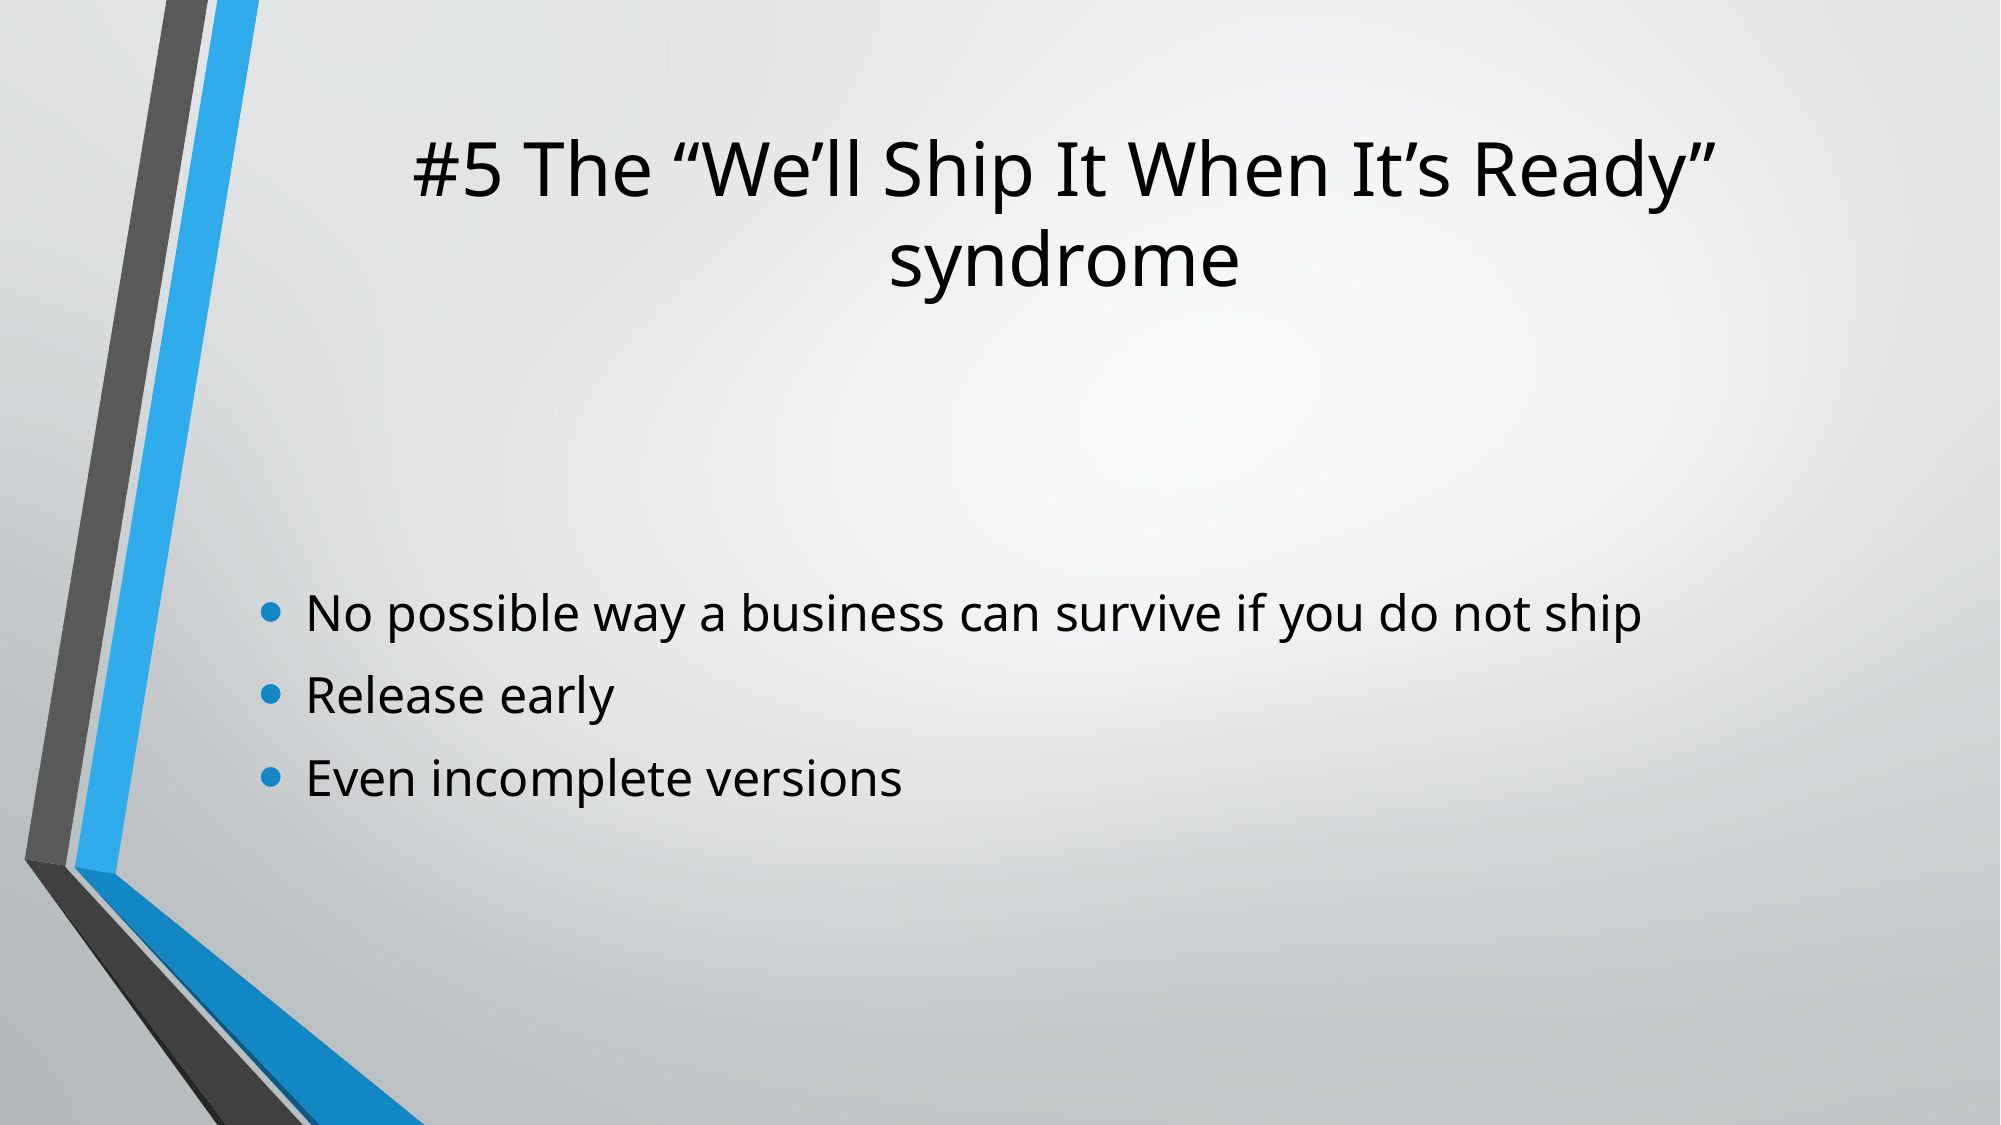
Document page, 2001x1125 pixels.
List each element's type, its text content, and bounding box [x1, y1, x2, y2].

title #5 The “We’ll Ship It When It’s Ready” syndrome [243, 112, 1887, 400]
list No possible way a business can survive if you do not ship Release early Even incomplete versions [243, 437, 1887, 950]
